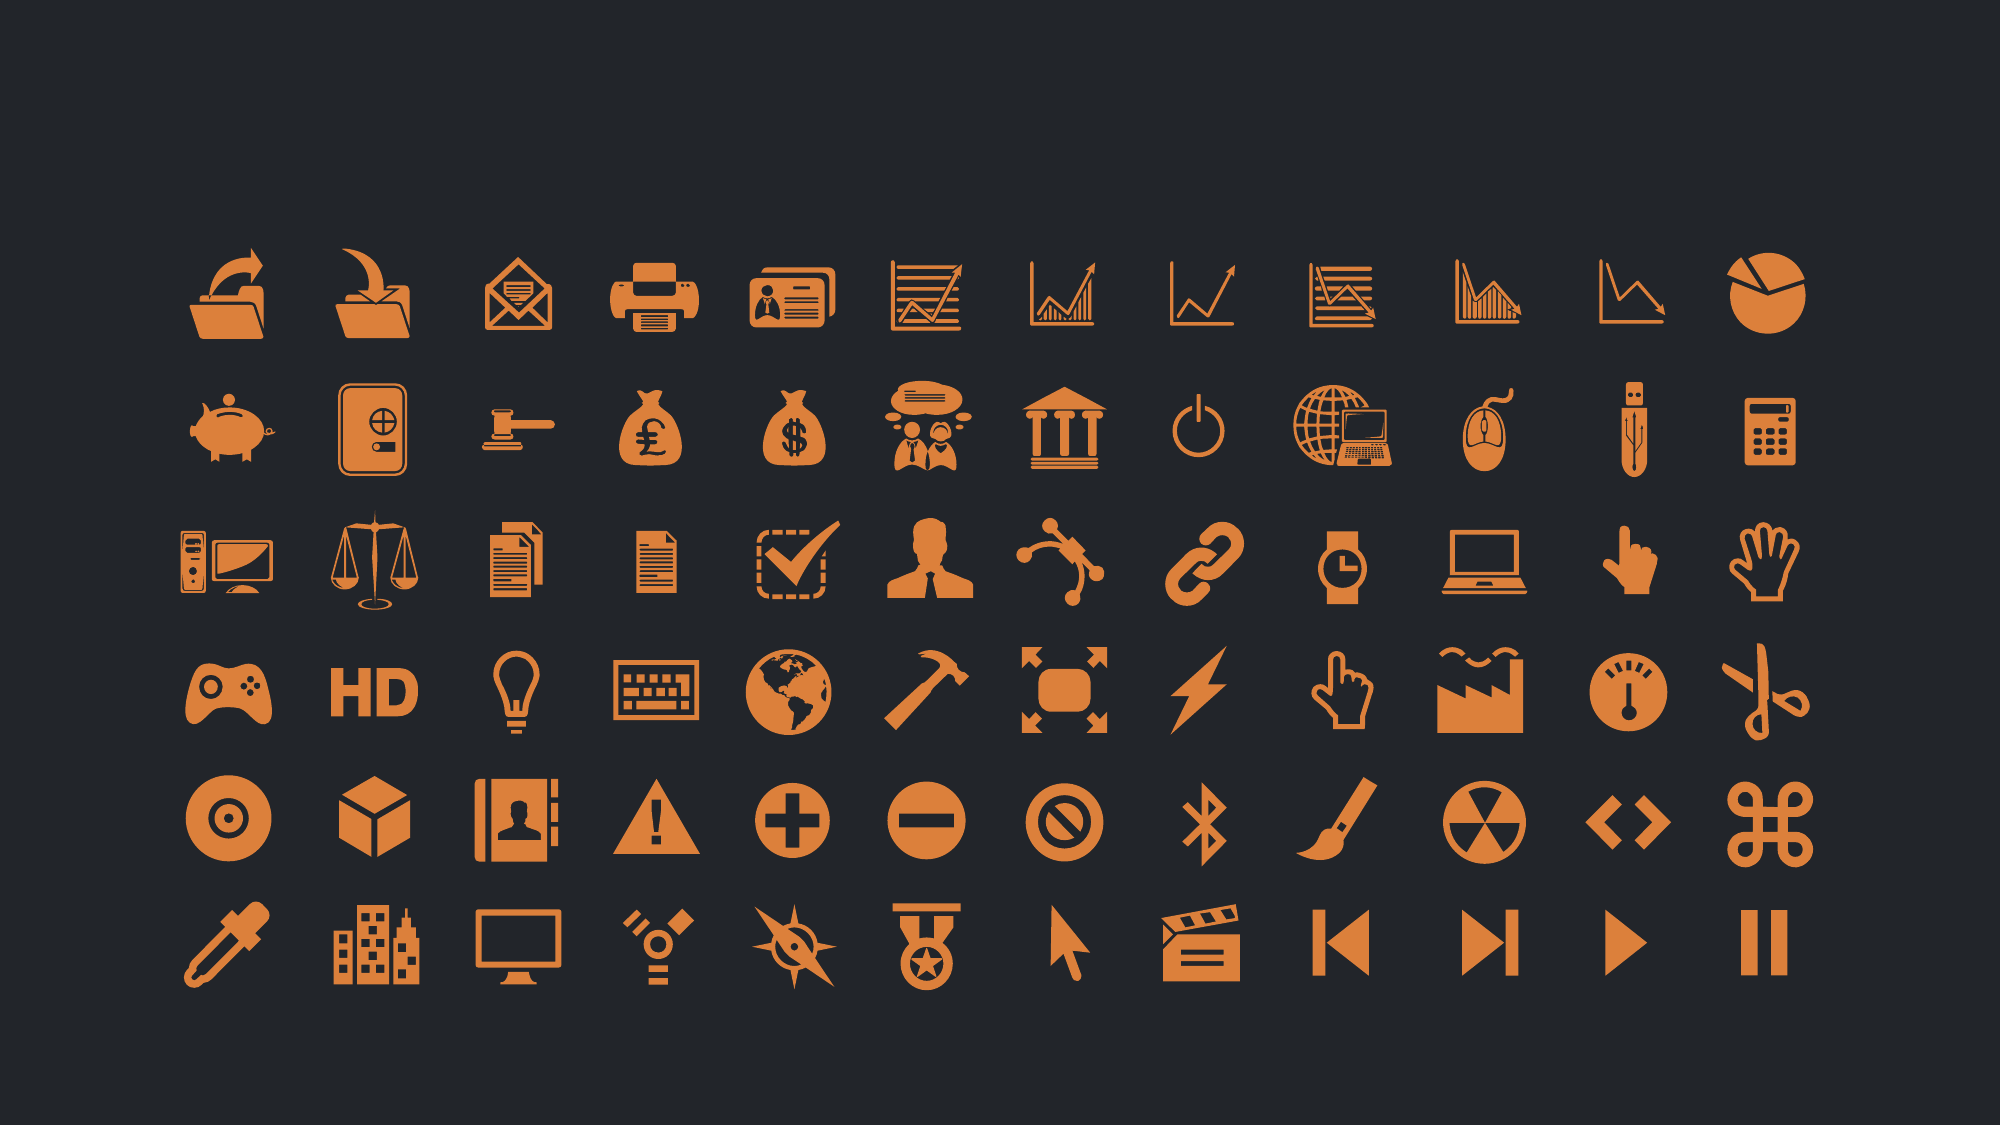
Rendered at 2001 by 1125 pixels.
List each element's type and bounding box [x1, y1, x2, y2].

text_box [890, 380, 963, 415]
text_box [786, 594, 797, 600]
text_box [1721, 663, 1753, 693]
text_box [1727, 257, 1762, 289]
text_box [493, 650, 540, 717]
text_box [632, 918, 651, 937]
text_box [764, 520, 841, 587]
text_box [211, 441, 220, 462]
text_box [1293, 385, 1370, 466]
text_box [1443, 577, 1526, 589]
text_box [946, 297, 959, 302]
text_box [1088, 416, 1097, 456]
text_box [199, 285, 264, 329]
text_box [1352, 286, 1373, 291]
text_box [503, 281, 534, 301]
text_box [1043, 309, 1047, 321]
text_box [923, 308, 936, 313]
text_box [1314, 306, 1365, 311]
text_box [345, 294, 371, 302]
text_box [648, 978, 668, 985]
text_box [1465, 657, 1492, 668]
text_box [551, 826, 559, 847]
text_box [820, 559, 826, 570]
text_box [1060, 416, 1070, 456]
text_box [890, 260, 962, 331]
text_box [474, 778, 486, 862]
text_box [502, 522, 543, 585]
text_box [761, 267, 836, 317]
text_box [1030, 465, 1099, 469]
text_box [180, 530, 206, 593]
text_box [893, 424, 902, 430]
text_box [1053, 308, 1057, 321]
text_box [1161, 904, 1239, 932]
text_box [940, 308, 959, 313]
text_box [217, 544, 268, 574]
text_box [1038, 668, 1091, 712]
text_box [1727, 781, 1814, 868]
text_box [643, 929, 673, 959]
text_box [1172, 405, 1225, 458]
text_box [331, 668, 371, 717]
text_box [1745, 643, 1769, 741]
text_box [1492, 287, 1497, 319]
text_box [613, 660, 700, 721]
text_box [1025, 783, 1104, 862]
text_box [1312, 909, 1369, 976]
text_box [1176, 264, 1236, 319]
text_box [896, 297, 941, 302]
text_box [341, 775, 408, 814]
text_box [1744, 397, 1796, 466]
text_box [1314, 286, 1322, 291]
text_box [1323, 276, 1373, 281]
text_box [1730, 281, 1806, 334]
text_box [1478, 298, 1482, 319]
text_box [934, 319, 959, 323]
text_box [1467, 286, 1472, 319]
text_box [475, 909, 562, 968]
text_box [1729, 522, 1800, 602]
text_box [1165, 547, 1217, 606]
text_box [377, 800, 411, 857]
text_box [491, 778, 548, 862]
text_box [1455, 259, 1520, 324]
text_box [894, 421, 957, 471]
text_box [755, 782, 830, 858]
text_box [745, 649, 832, 736]
text_box [1365, 422, 1384, 438]
text_box [1196, 394, 1201, 422]
text_box [1314, 296, 1326, 301]
text_box [756, 572, 762, 583]
text_box [211, 540, 273, 582]
text_box [507, 720, 526, 727]
text_box [955, 412, 972, 422]
text_box [1022, 386, 1107, 410]
text_box [648, 965, 668, 972]
text_box [1030, 261, 1095, 326]
text_box [884, 650, 970, 731]
text_box [1605, 909, 1648, 976]
text_box [1086, 647, 1108, 669]
text_box [1449, 529, 1520, 576]
text_box [500, 971, 537, 985]
text_box [1438, 647, 1466, 657]
text_box [1192, 521, 1245, 581]
text_box [1163, 934, 1240, 982]
text_box [333, 930, 353, 985]
text_box [214, 804, 244, 833]
text_box [1771, 910, 1788, 976]
text_box [225, 585, 260, 594]
text_box [756, 586, 769, 599]
text_box [1026, 410, 1034, 419]
text_box [222, 393, 236, 406]
text_box [752, 904, 837, 990]
text_box [1741, 910, 1758, 976]
text_box [335, 304, 410, 339]
text_box [1021, 711, 1043, 733]
text_box [887, 518, 974, 598]
text_box [1772, 690, 1810, 717]
text_box [262, 427, 276, 436]
text_box [183, 901, 270, 988]
text_box [636, 530, 677, 593]
text_box [1059, 410, 1070, 416]
text_box [1081, 410, 1090, 419]
text_box [1602, 525, 1658, 595]
text_box [1621, 407, 1648, 478]
text_box [242, 441, 252, 462]
text_box [1295, 777, 1378, 861]
text_box [1050, 904, 1091, 981]
text_box [885, 412, 902, 422]
text_box [209, 247, 263, 296]
text_box [1625, 382, 1643, 406]
text_box [955, 424, 964, 430]
text_box [1039, 410, 1048, 419]
text_box [619, 390, 682, 466]
text_box [1163, 924, 1173, 945]
text_box [1048, 304, 1052, 321]
text_box [892, 903, 961, 912]
text_box [1021, 647, 1043, 669]
text_box [185, 663, 272, 725]
text_box [1182, 782, 1227, 867]
text_box [1073, 306, 1077, 321]
text_box [1337, 296, 1356, 301]
text_box [1326, 286, 1343, 291]
text_box [381, 285, 410, 329]
text_box [898, 264, 963, 323]
text_box [799, 594, 810, 600]
text_box [1507, 309, 1512, 319]
text_box [749, 278, 825, 328]
text_box [1360, 296, 1373, 301]
text_box [511, 730, 522, 734]
text_box [1030, 457, 1099, 461]
text_box [481, 442, 523, 451]
text_box [1589, 653, 1668, 732]
text_box [756, 559, 762, 570]
text_box [786, 529, 797, 535]
text_box [799, 529, 810, 535]
text_box [902, 319, 931, 323]
text_box [1462, 272, 1467, 319]
text_box [896, 308, 904, 313]
text_box [762, 390, 826, 466]
text_box [1462, 909, 1519, 976]
text_box [1462, 388, 1514, 472]
text_box [339, 800, 372, 857]
text_box [813, 586, 826, 599]
text_box [633, 313, 676, 332]
text_box [896, 276, 952, 280]
text_box [1088, 278, 1092, 321]
text_box [357, 598, 393, 610]
text_box [1341, 409, 1387, 443]
text_box [772, 594, 783, 600]
text_box [1078, 296, 1082, 321]
text_box [1314, 316, 1373, 321]
text_box [1083, 287, 1087, 321]
text_box [756, 546, 762, 557]
text_box [909, 308, 918, 313]
text_box [1606, 262, 1666, 316]
text_box [1031, 410, 1042, 416]
text_box [1170, 645, 1227, 735]
text_box [1315, 266, 1376, 320]
text_box [1095, 410, 1104, 419]
text_box [820, 572, 826, 583]
text_box [1068, 410, 1075, 419]
text_box [1320, 266, 1373, 271]
text_box [189, 402, 265, 455]
text_box [1748, 252, 1805, 291]
text_box [1086, 711, 1108, 733]
text_box [1318, 531, 1367, 605]
text_box [1054, 410, 1062, 419]
text_box [900, 916, 954, 991]
text_box [551, 802, 559, 822]
text_box [1634, 795, 1672, 850]
text_box [189, 304, 264, 339]
text_box [1437, 659, 1524, 733]
text_box [551, 778, 559, 798]
text_box [1336, 443, 1392, 465]
text_box [1441, 590, 1528, 595]
text_box [1016, 517, 1105, 606]
text_box [1462, 262, 1522, 316]
text_box [1030, 461, 1099, 465]
text_box [1032, 416, 1041, 456]
text_box [1502, 297, 1507, 319]
text_box [338, 383, 408, 476]
text_box [341, 248, 394, 303]
text_box [1087, 410, 1098, 416]
text_box [772, 529, 783, 535]
text_box [667, 908, 695, 936]
text_box [1170, 261, 1234, 326]
text_box [376, 668, 418, 717]
text_box [1599, 259, 1664, 324]
text_box [393, 908, 420, 985]
text_box [896, 287, 947, 291]
text_box [1311, 651, 1374, 730]
text_box [1585, 795, 1622, 850]
text_box [1497, 291, 1502, 319]
text_box [1482, 293, 1487, 319]
text_box [185, 775, 272, 862]
text_box [1345, 413, 1364, 430]
text_box [613, 778, 700, 854]
text_box [1443, 780, 1526, 864]
text_box [1036, 262, 1096, 316]
text_box [1309, 263, 1374, 328]
text_box [330, 510, 419, 605]
text_box [896, 265, 958, 269]
text_box [1472, 300, 1477, 319]
text_box [622, 909, 642, 928]
text_box [1492, 647, 1519, 657]
text_box [357, 905, 390, 985]
text_box [485, 256, 553, 330]
text_box [887, 781, 966, 860]
text_box [490, 535, 531, 598]
text_box [610, 262, 699, 319]
text_box [491, 409, 555, 440]
text_box [1487, 288, 1492, 319]
text_box [756, 529, 769, 543]
